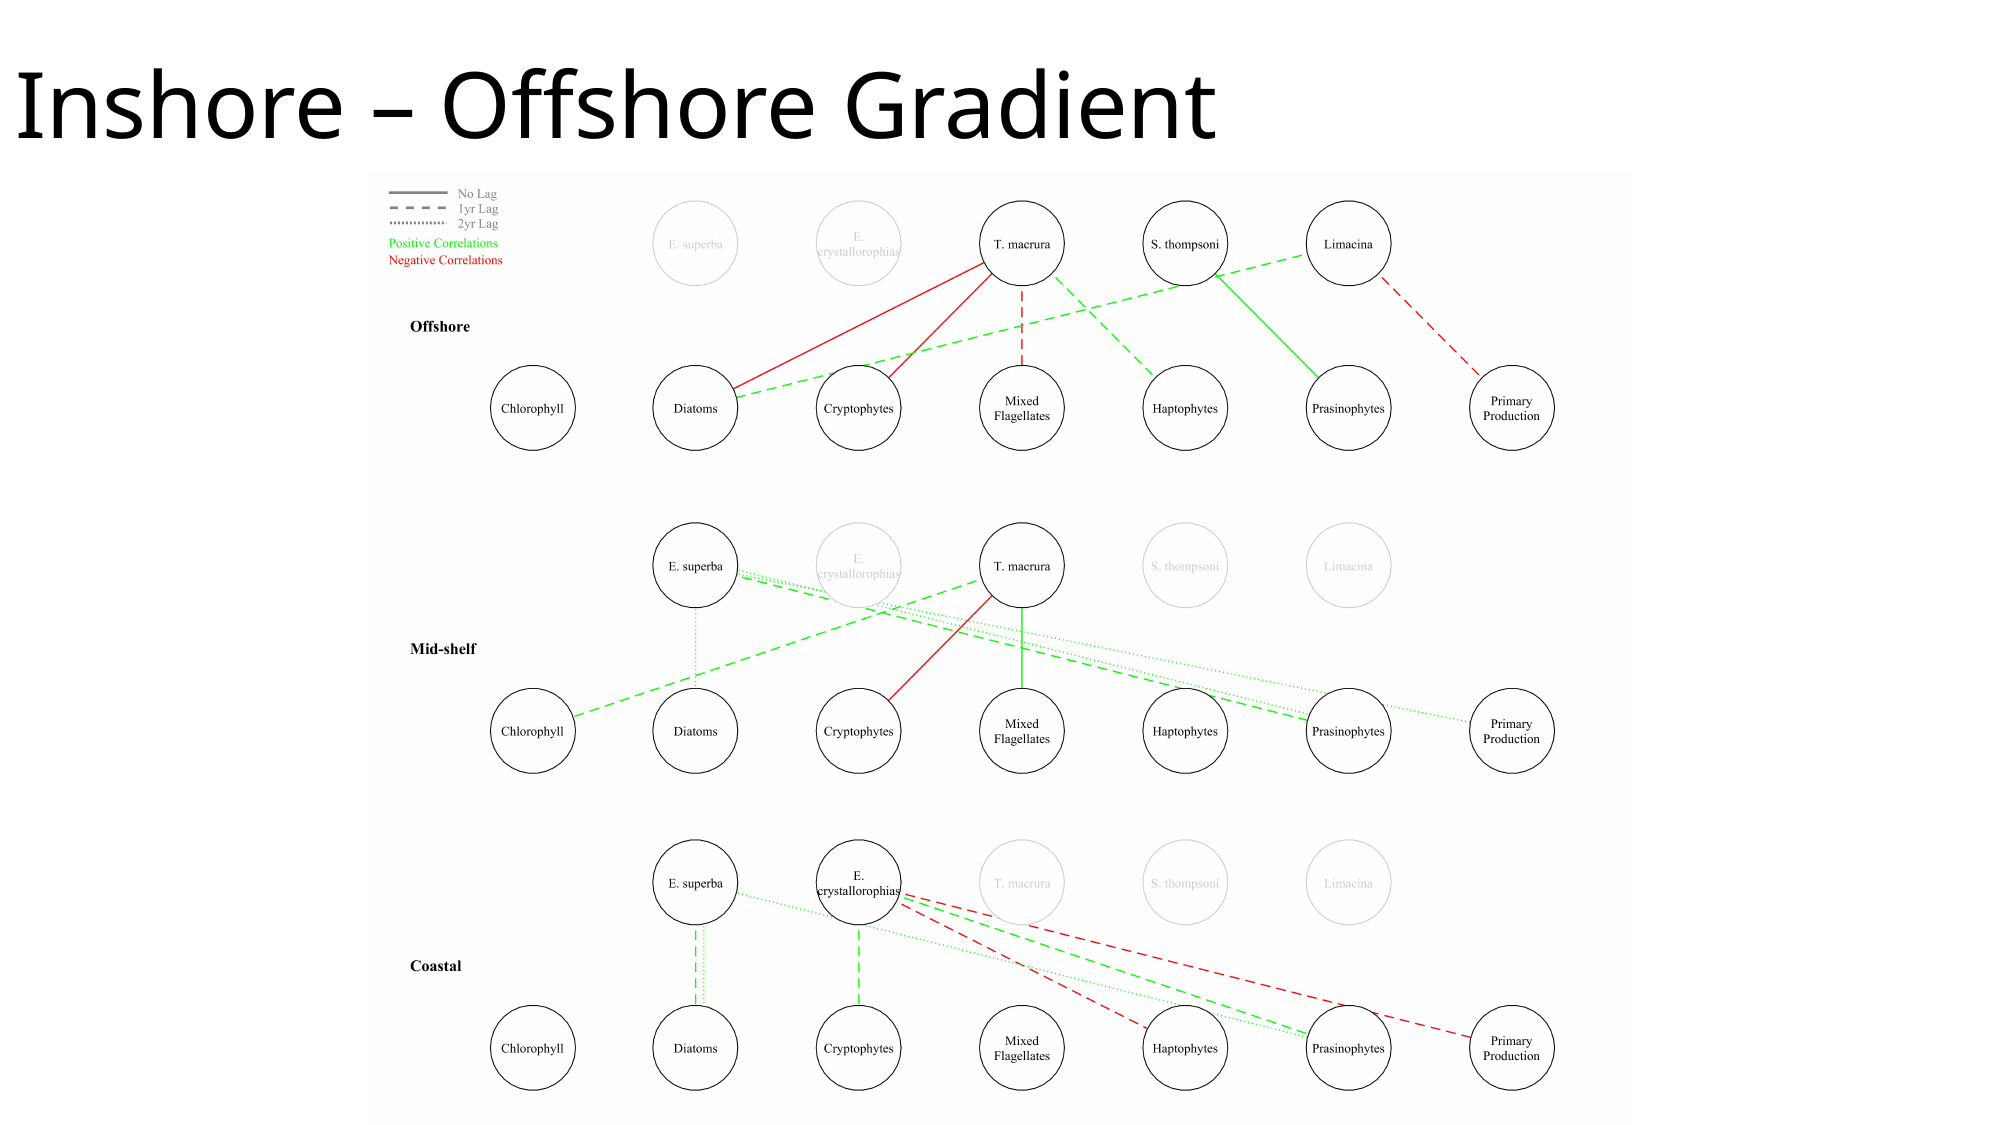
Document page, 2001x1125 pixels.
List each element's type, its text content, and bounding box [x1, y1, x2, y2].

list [368, 170, 1632, 1125]
title Inshore – Offshore Gradient [0, 0, 1725, 218]
